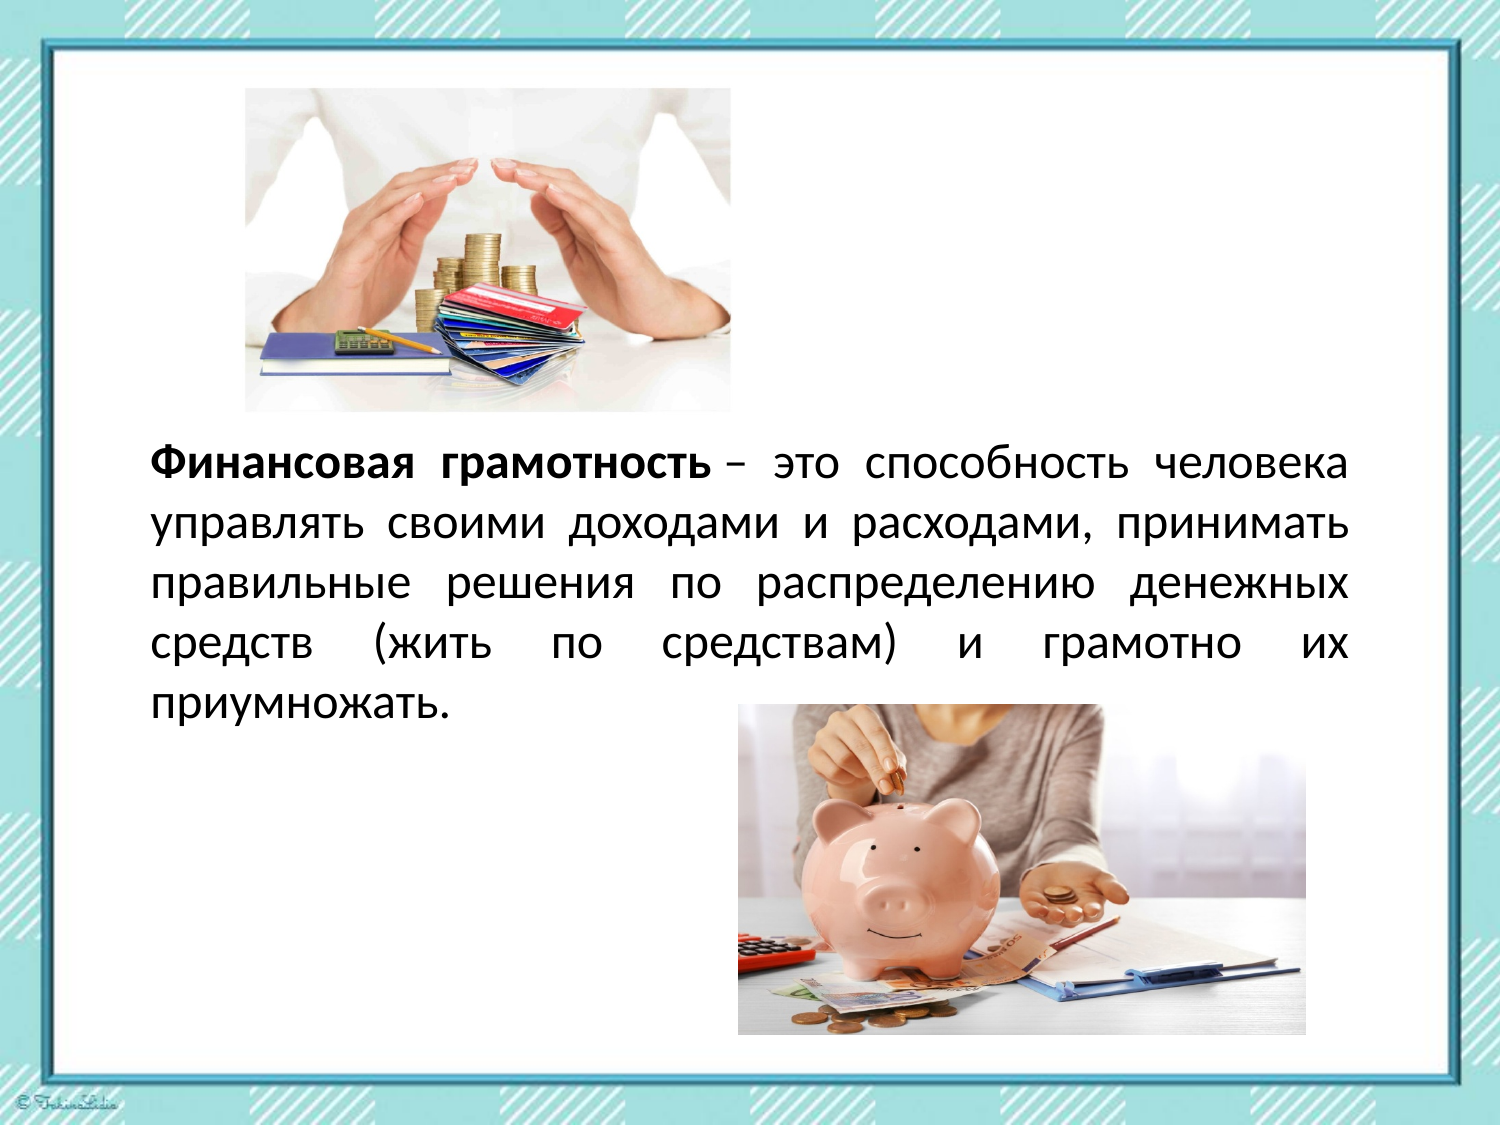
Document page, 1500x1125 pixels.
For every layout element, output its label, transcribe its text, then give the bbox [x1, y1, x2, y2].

picture [0, 0, 1500, 1125]
text_box Финансовая грамотность – это способность человека управлять своими доходами и расходами, принимать правильные решения по распределению денежных средств (жить по средствам) и грамотно их приумножать. [135, 420, 1365, 736]
